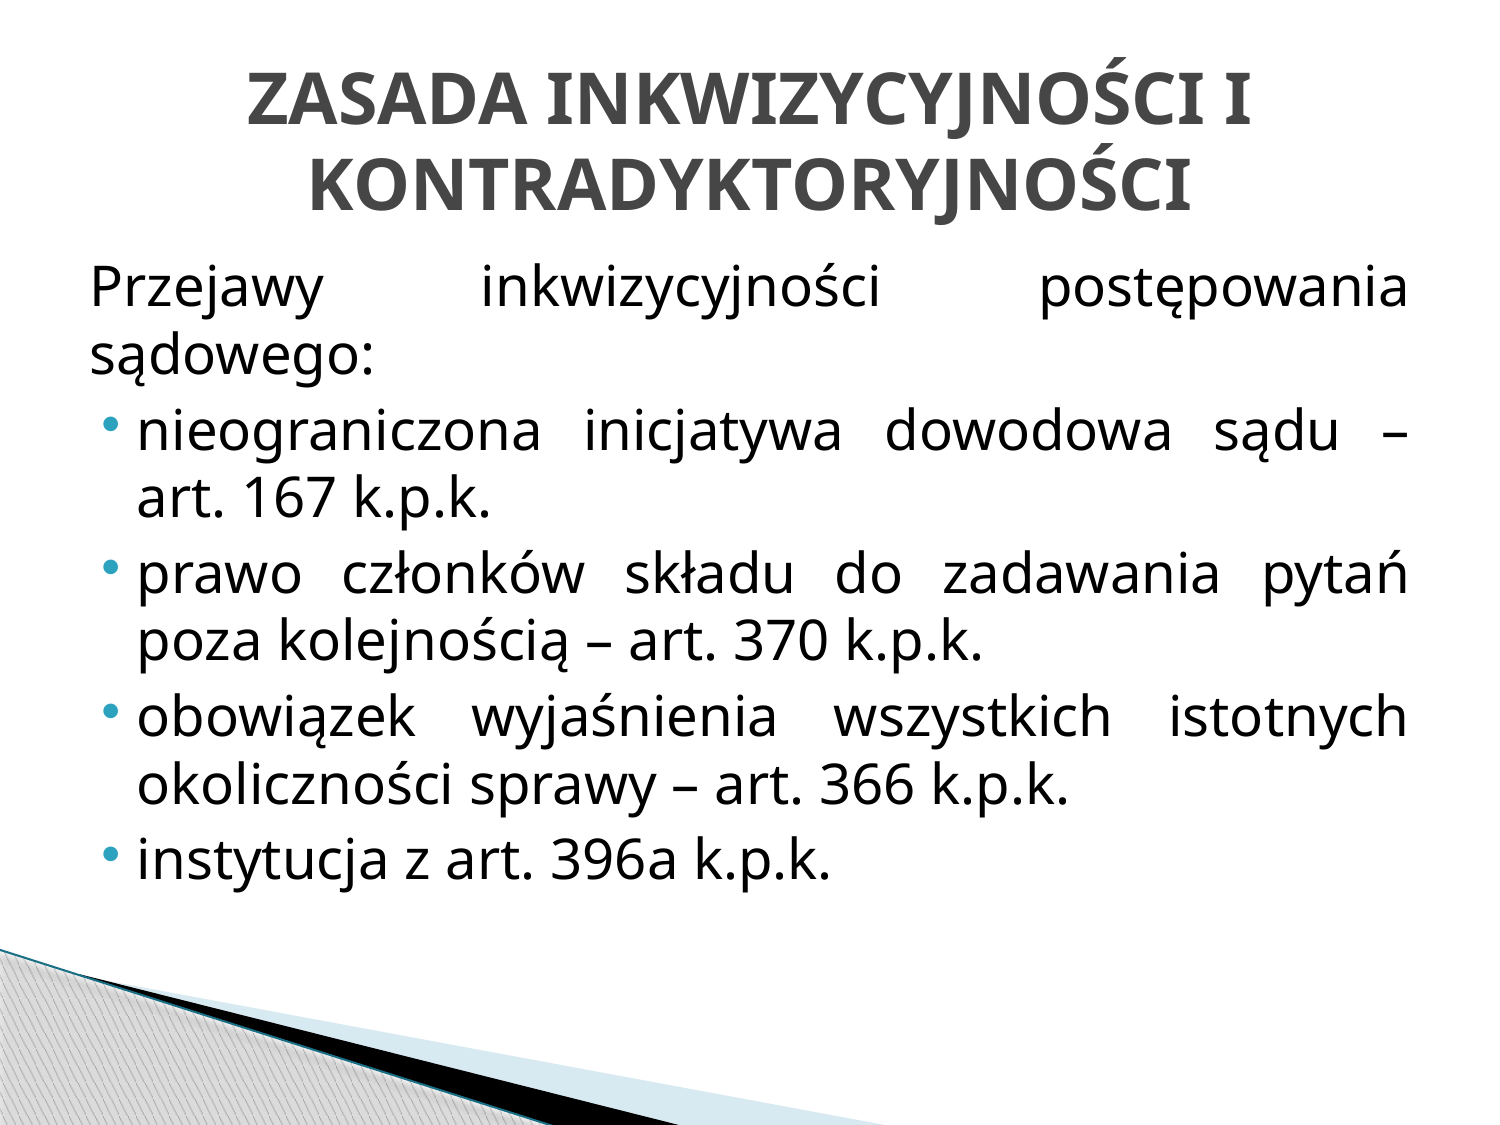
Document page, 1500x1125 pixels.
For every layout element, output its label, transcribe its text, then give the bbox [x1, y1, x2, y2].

title ZASADA INKWIZYCYJNOŚCI I KONTRADYKTORYJNOŚCI [75, 45, 1425, 233]
list Przejawy inkwizycyjności postępowania sądowego: nieograniczona inicjatywa dowodowa sądu – art. 167 k.p.k. prawo członków składu do zadawania pytań poza kolejnością – art. 370 k.p.k. obowiązek wyjaśnienia wszystkich istotnych okoliczności sprawy – art. 366 k.p.k. instytucja z art. 396a k.p.k. [75, 243, 1425, 986]
